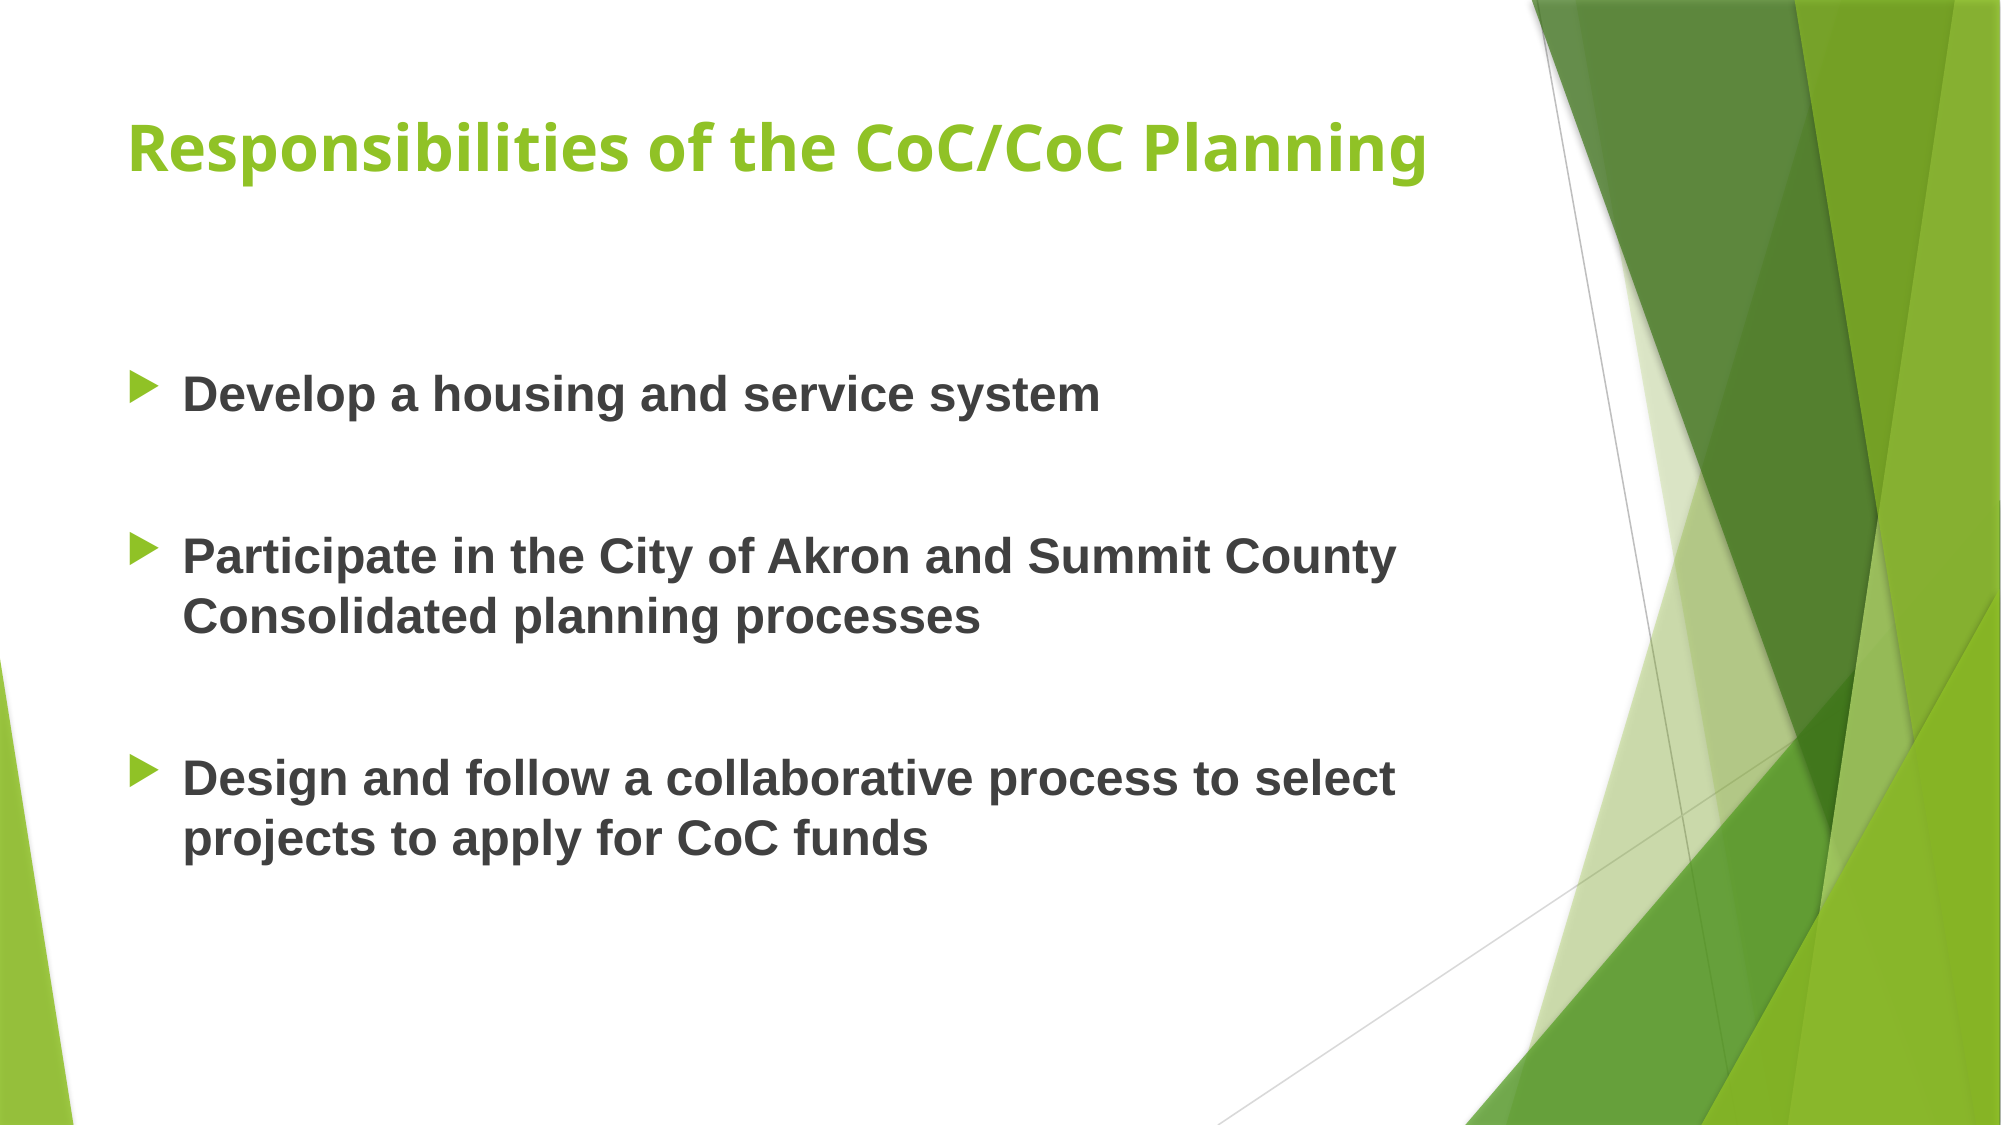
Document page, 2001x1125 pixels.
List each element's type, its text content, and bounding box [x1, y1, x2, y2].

title Responsibilities of the CoC/CoC Planning [111, 99, 1522, 317]
list Develop a housing and service system Participate in the City of Akron and Summit County Consolidated planning processes Design and follow a collaborative process to select projects to apply for CoC funds [111, 354, 1522, 992]
